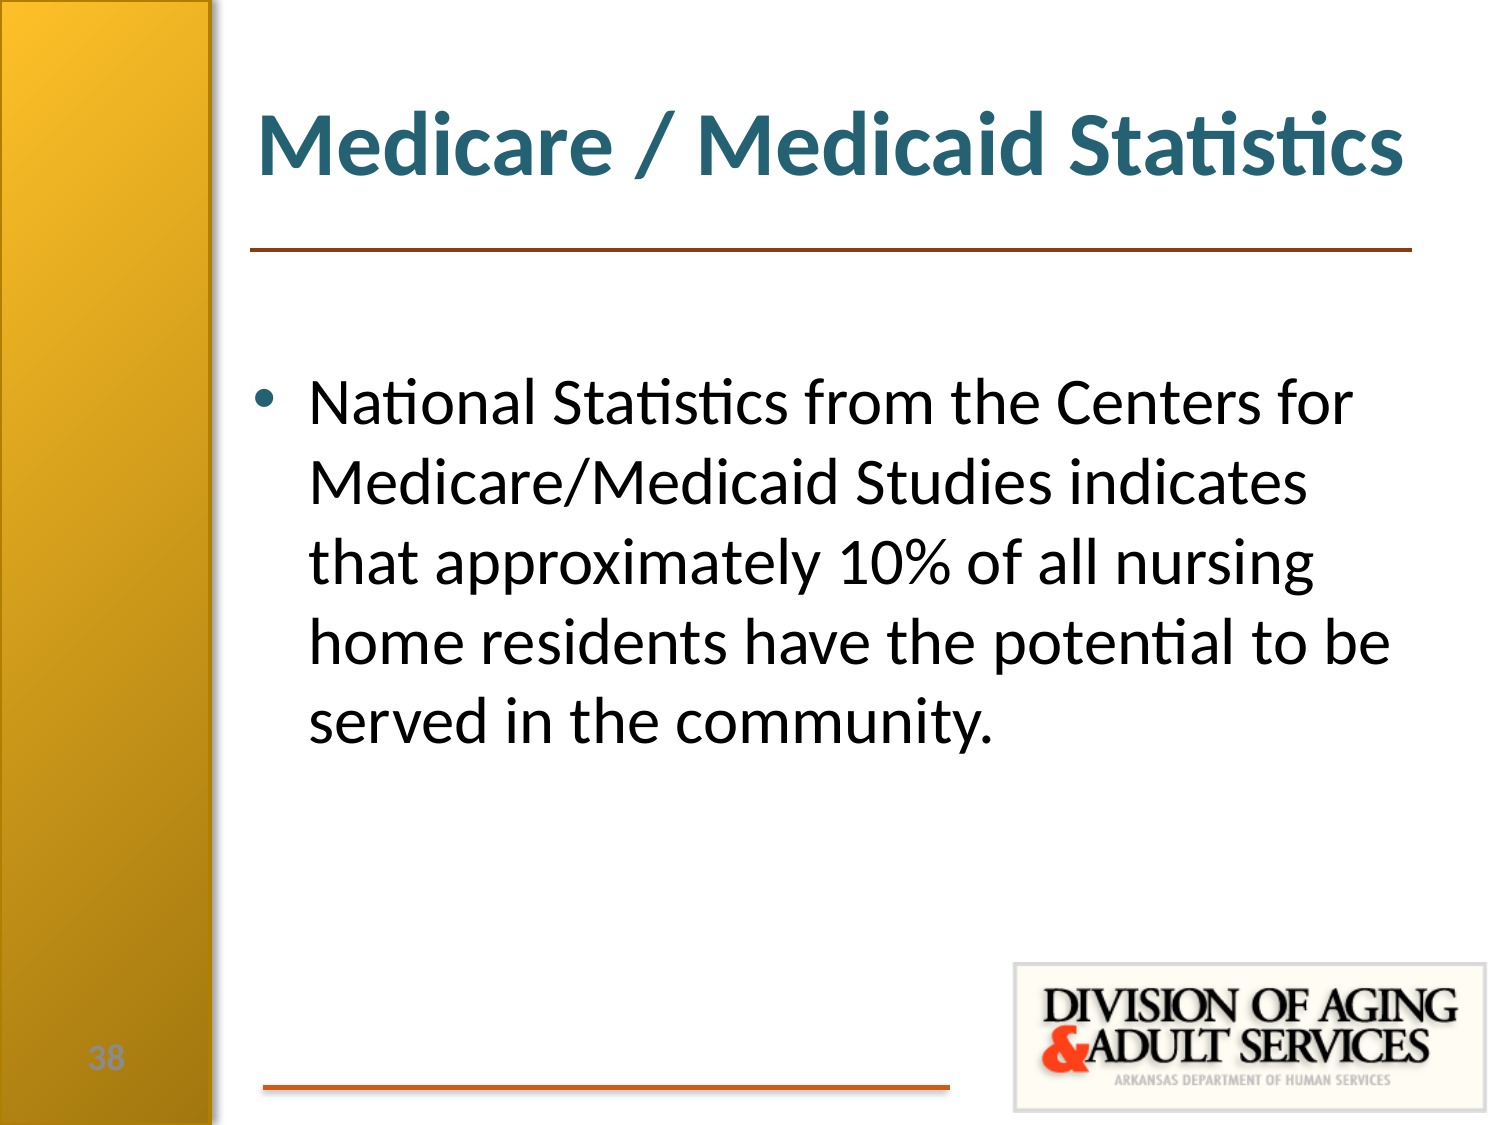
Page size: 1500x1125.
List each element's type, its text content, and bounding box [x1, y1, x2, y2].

picture [1012, 962, 1488, 1113]
title Medicare / Medicaid Statistics [237, 45, 1425, 233]
slide_number 38 [24, 1025, 188, 1085]
list National Statistics from the Centers for Medicare/Medicaid Studies indicates that approximately 10% of all nursing home residents have the potential to be served in the community. [237, 350, 1425, 1075]
